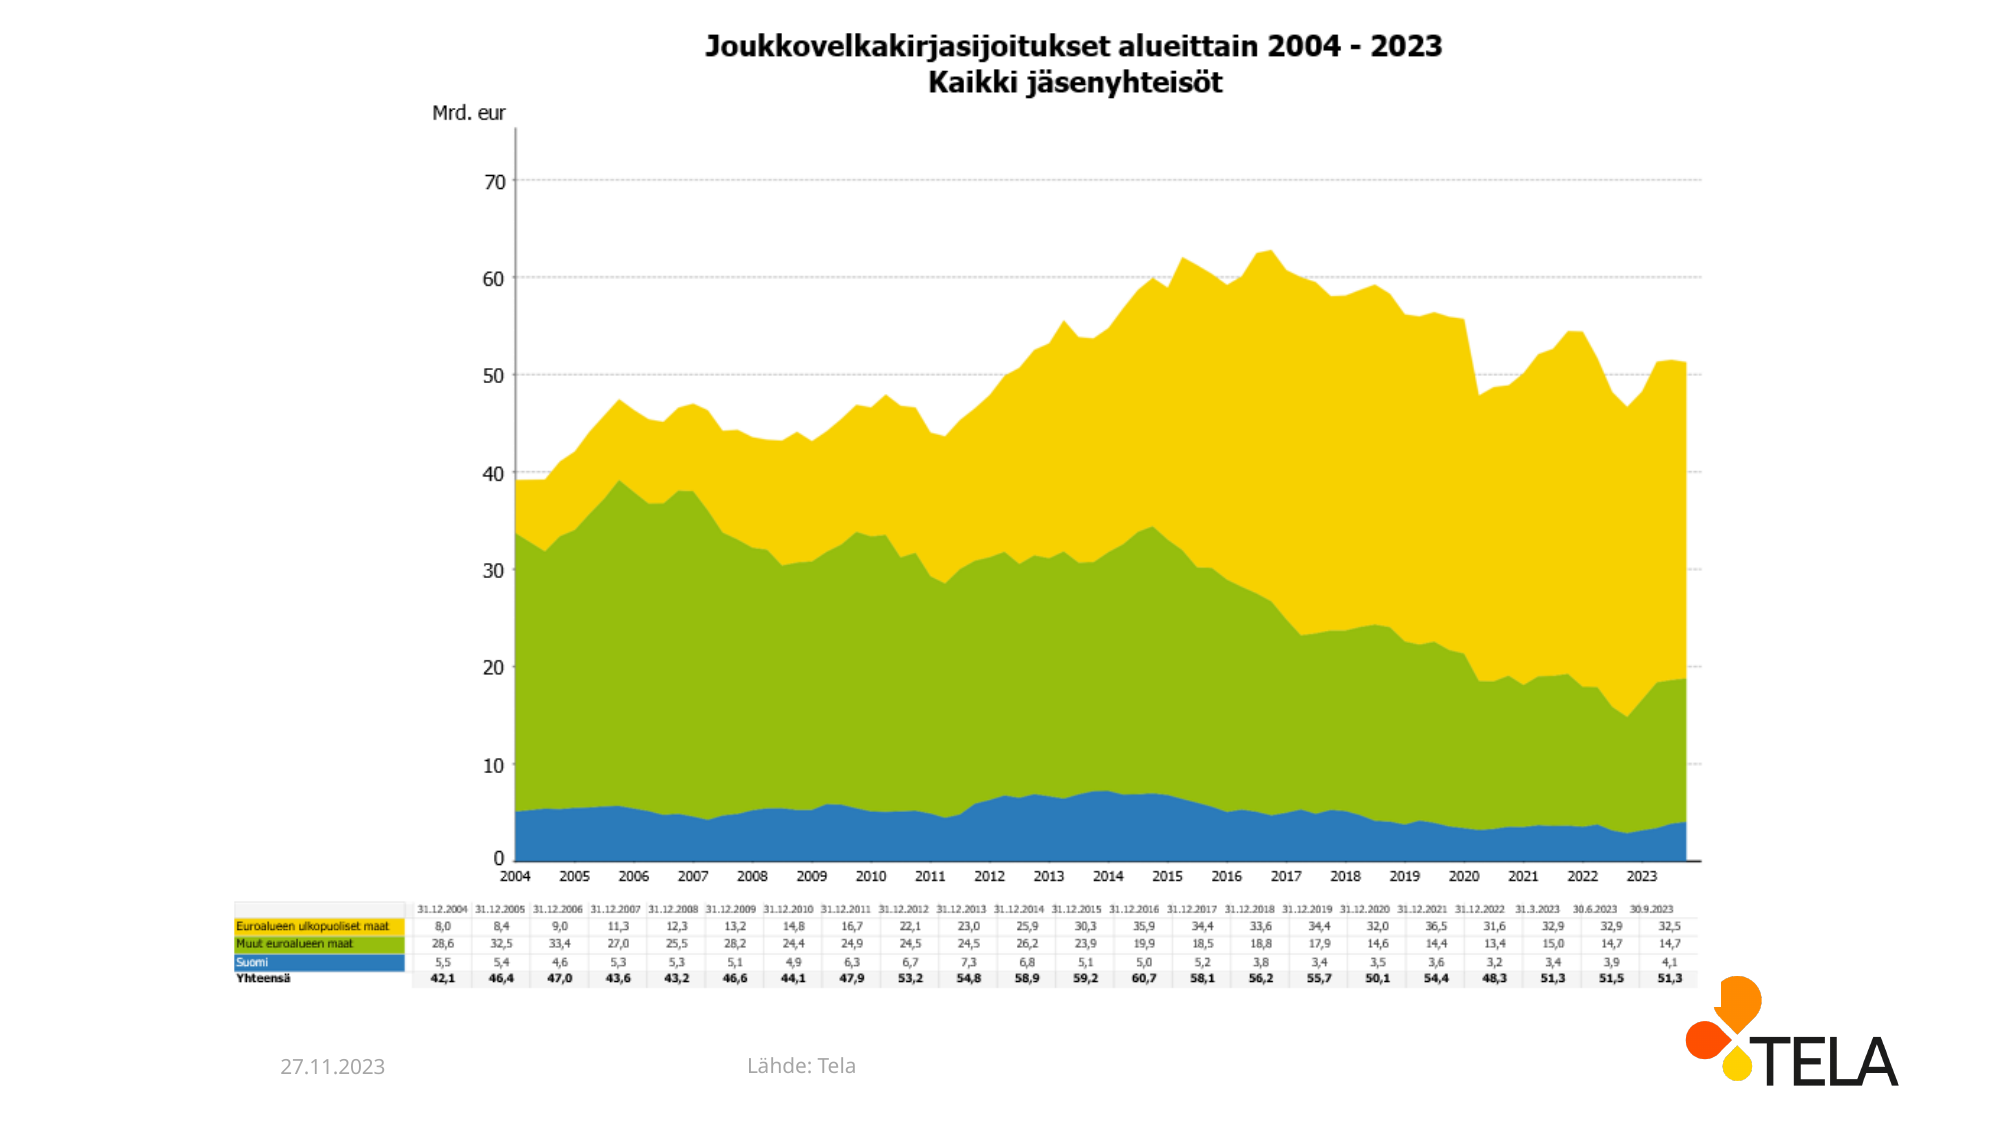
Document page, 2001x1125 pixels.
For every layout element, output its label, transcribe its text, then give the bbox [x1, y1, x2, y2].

footer Lähde: Tela [732, 1045, 1366, 1106]
picture [220, 18, 1910, 1097]
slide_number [265, 1045, 732, 1106]
